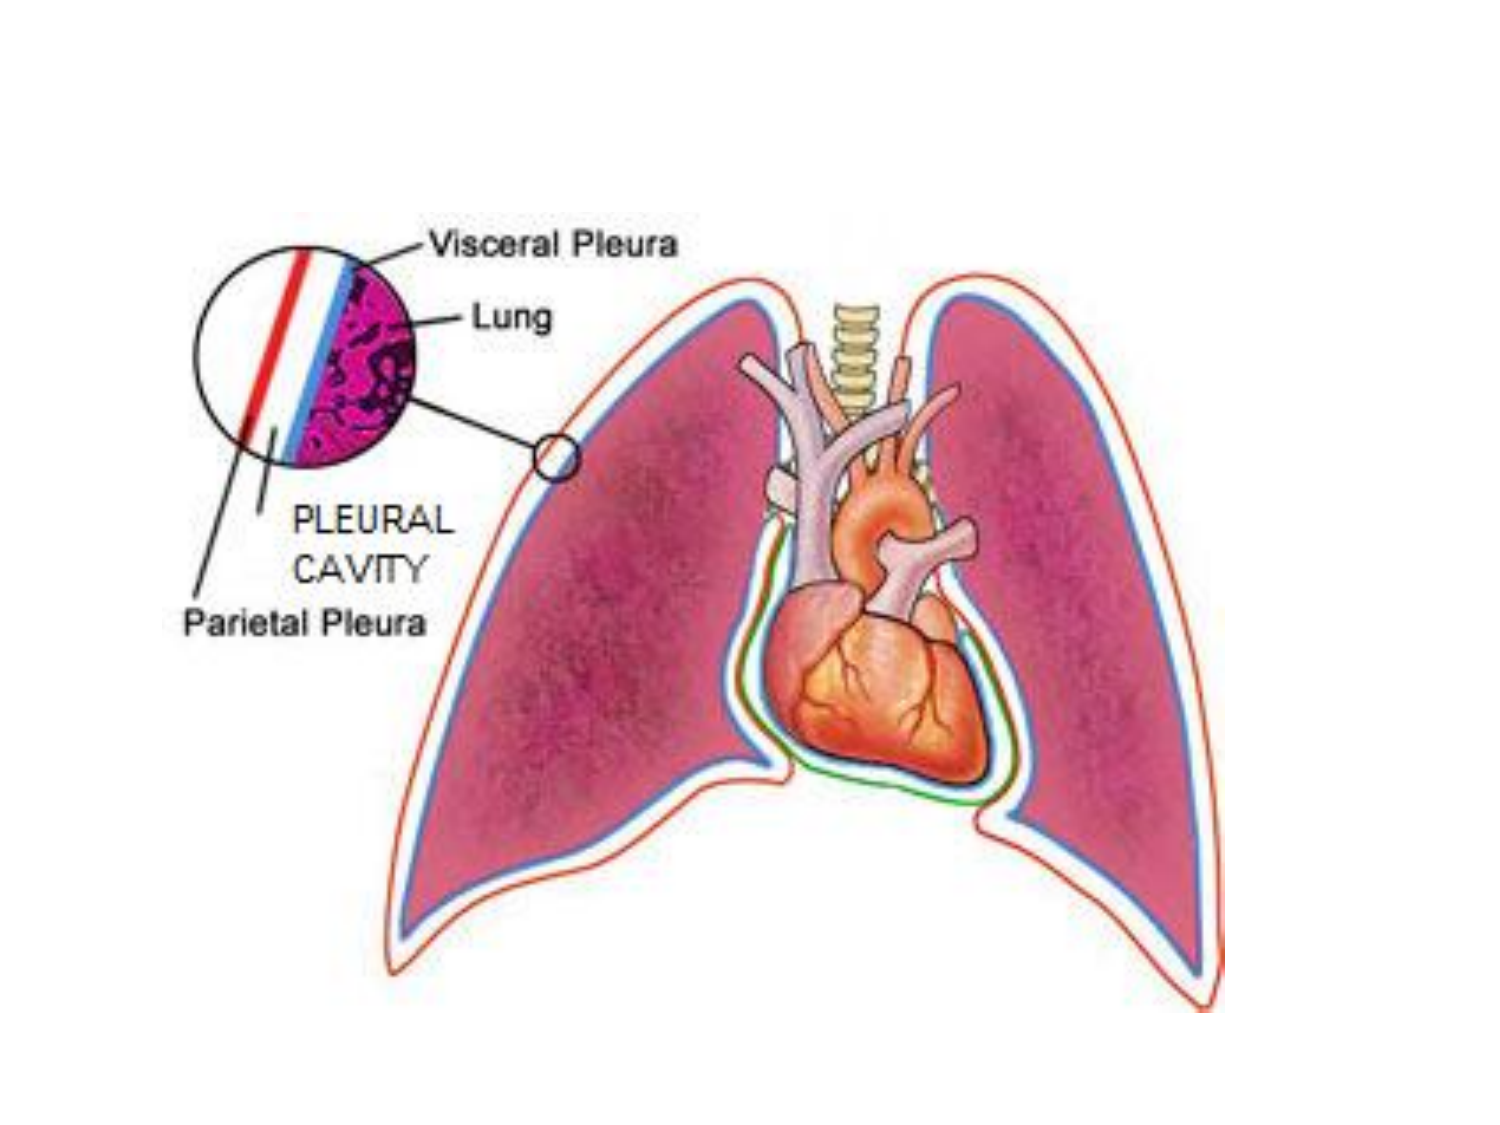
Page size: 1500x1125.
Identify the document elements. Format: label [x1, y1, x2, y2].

picture [162, 212, 1226, 1014]
